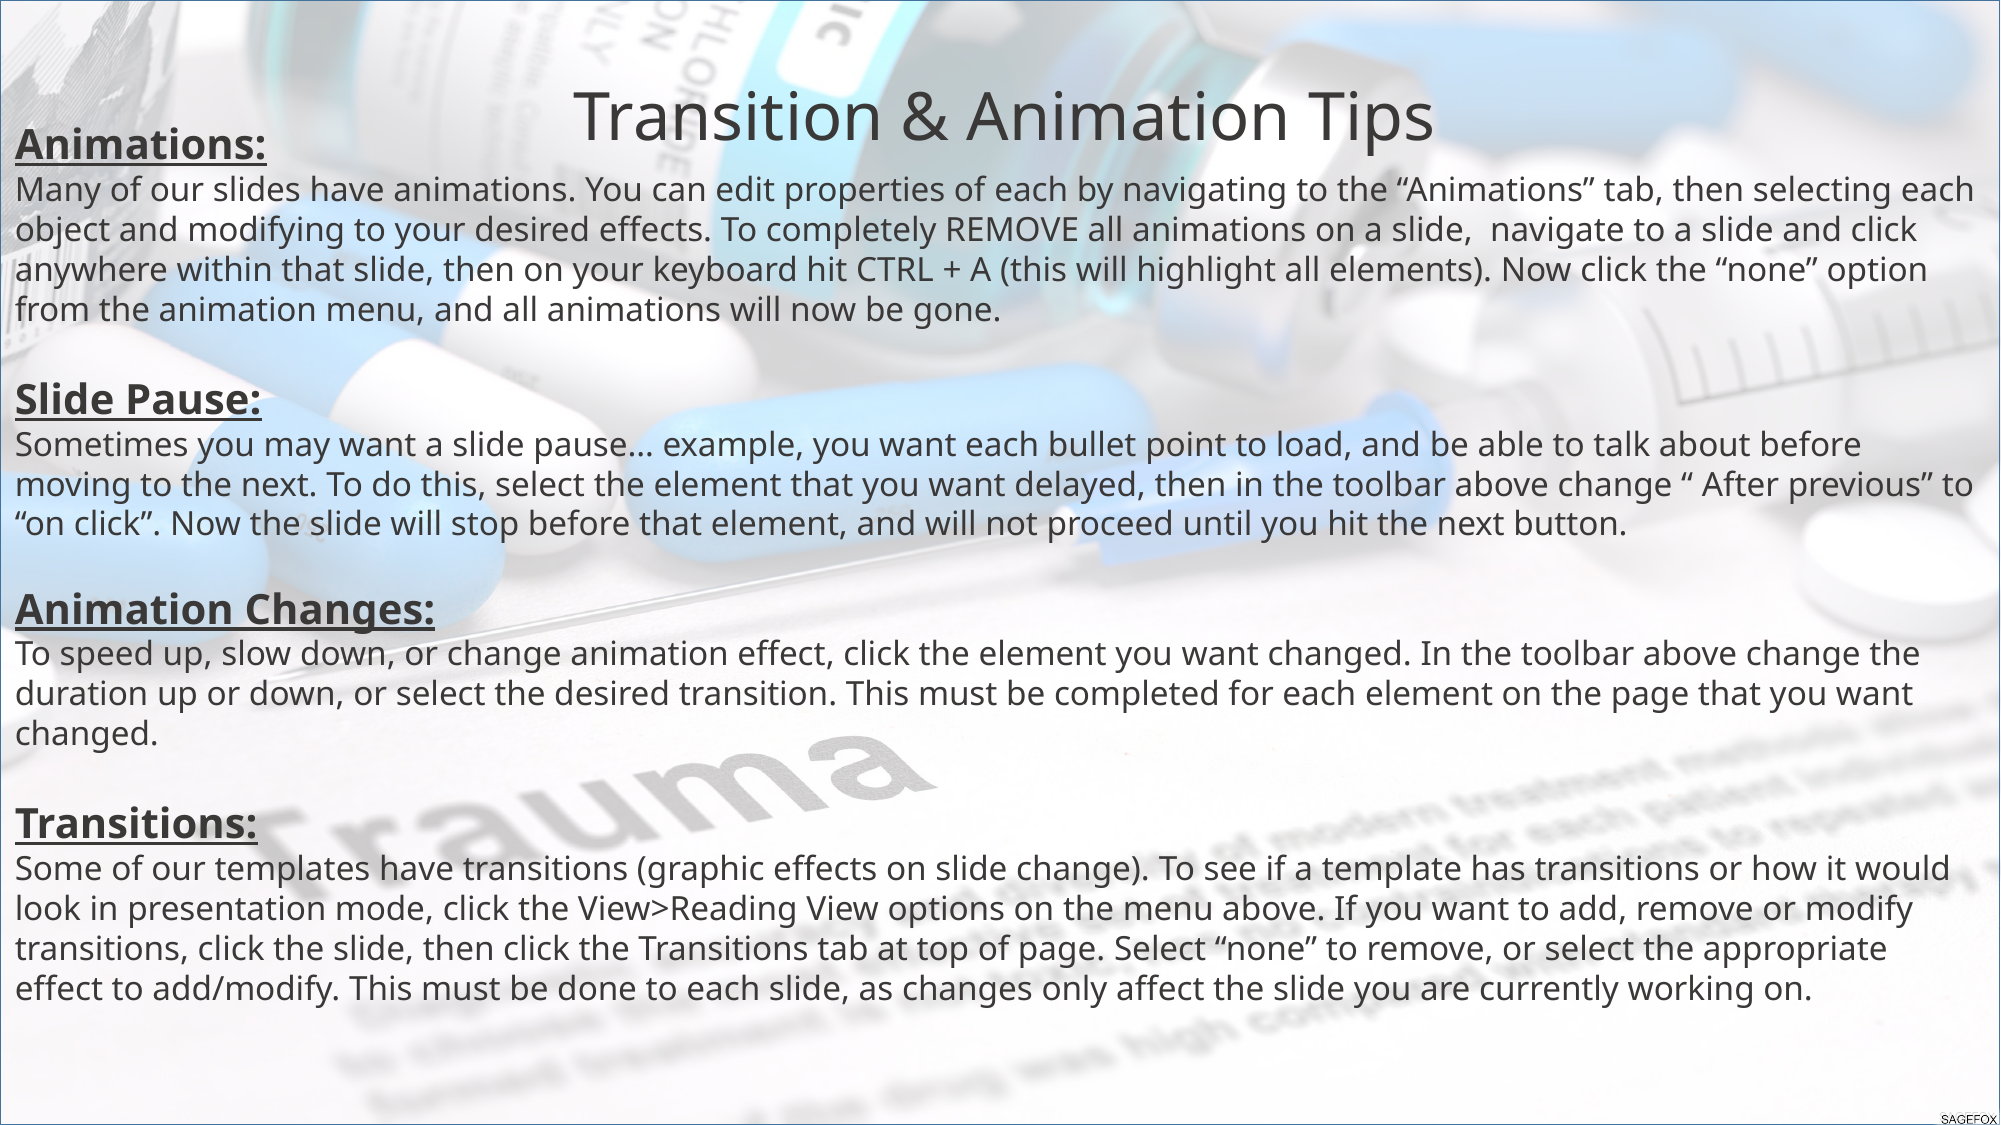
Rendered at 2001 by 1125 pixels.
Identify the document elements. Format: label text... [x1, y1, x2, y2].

picture [1938, 1114, 1999, 1125]
title Transition & Animation Tips [477, 59, 1532, 177]
text_box Animations: Many of our slides have animations. You can edit properties of each by navigating to the “Animations” tab, then selecting each object and modifying to your desired effects. To completely REMOVE all animations on a slide, navigate to a slide and click anywhere within that slide, then on your keyboard hit CTRL + A (this will highlight all elements). Now click the “none” option from the animation menu, and all animations will now be gone. Slide Pause: Sometimes you may want a slide pause… example, you want each bullet point to load, and be able to talk about before moving to the next. To do this, select the element that you want delayed, then in the toolbar above change “ After previous” to “on click”. Now the slide will stop before that element, and will not proceed until you hit the next button. Animation Changes: To speed up, slow down, or change animation effect, click the element you want changed. In the toolbar above change the duration up or down, or select the desired transition. This must be completed for each element on the page that you want changed. Transitions: Some of our templates have transitions (graphic effects on slide change). To see if a template has transitions or how it would look in presentation mode, click the View>Reading View options on the menu above. If you want to add, remove or modify transitions, click the slide, then click the Transitions tab at top of page. Select “none” to remove, or select the appropriate effect to add/modify. This must be done to each slide, as changes only affect the slide you are currently working on. [0, 0, 2000, 1125]
